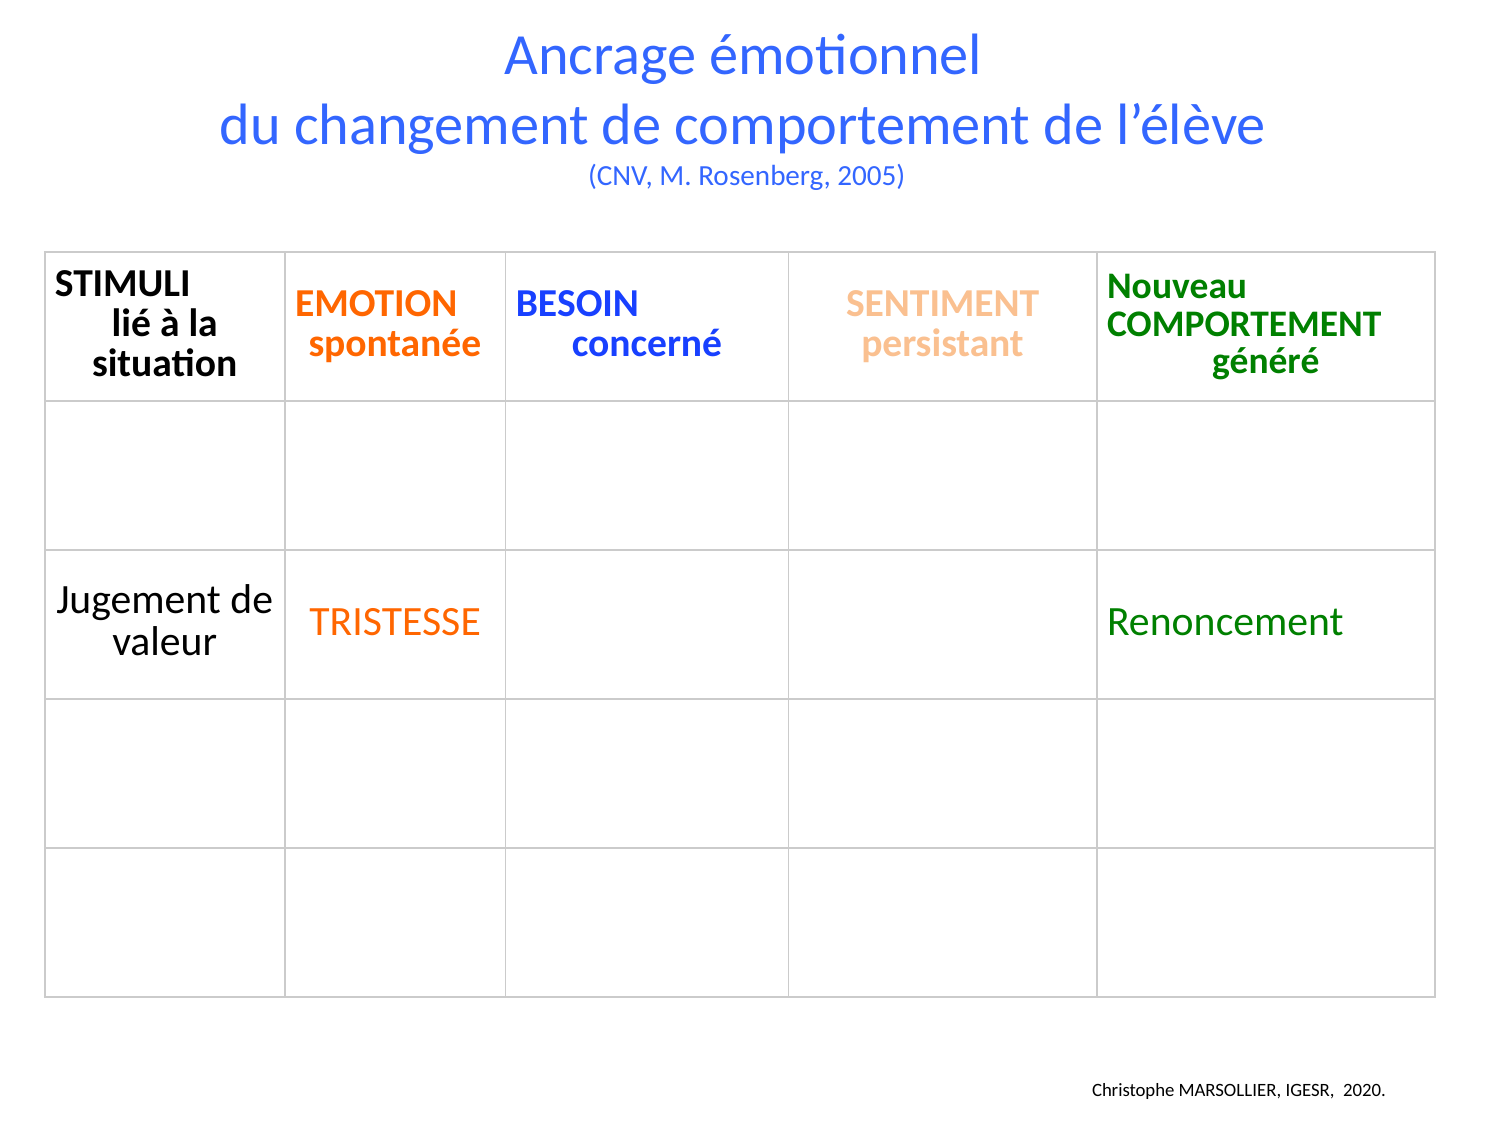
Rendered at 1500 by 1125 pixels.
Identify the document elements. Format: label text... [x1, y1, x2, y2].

table_header EMOTION spontanée [286, 253, 505, 400]
table_cell [46, 402, 284, 549]
text_box Christophe MARSOLLIER, IGESR, 2020. [686, 1025, 1439, 1125]
table_cell Jugement de valeur [46, 551, 284, 698]
table_cell [506, 700, 788, 847]
table_cell [789, 700, 1096, 847]
table_cell [46, 849, 284, 996]
table_cell [1098, 849, 1434, 996]
table_cell [286, 700, 505, 847]
table_header SENTIMENT persistant [789, 253, 1096, 400]
table_cell [789, 402, 1096, 549]
table_cell [506, 551, 788, 698]
table_cell [1098, 700, 1434, 847]
table_cell [506, 402, 788, 549]
table_cell [506, 849, 788, 996]
table_cell [1098, 402, 1434, 549]
table_cell [286, 402, 505, 549]
table_cell [46, 700, 284, 847]
table_cell TRISTESSE [286, 551, 505, 698]
table_cell Renoncement [1098, 551, 1434, 698]
title Ancrage émotionnel du changement de comportement de l’élève (CNV, M. Rosenberg, 2005) [75, 45, 1425, 233]
table_cell [789, 849, 1096, 996]
table_cell [789, 551, 1096, 698]
table_header BESOIN concerné [506, 253, 788, 400]
table_cell [286, 849, 505, 996]
table_header Nouveau COMPORTEMENT généré [1098, 253, 1434, 400]
table_header STIMULI lié à la situation [46, 253, 284, 400]
